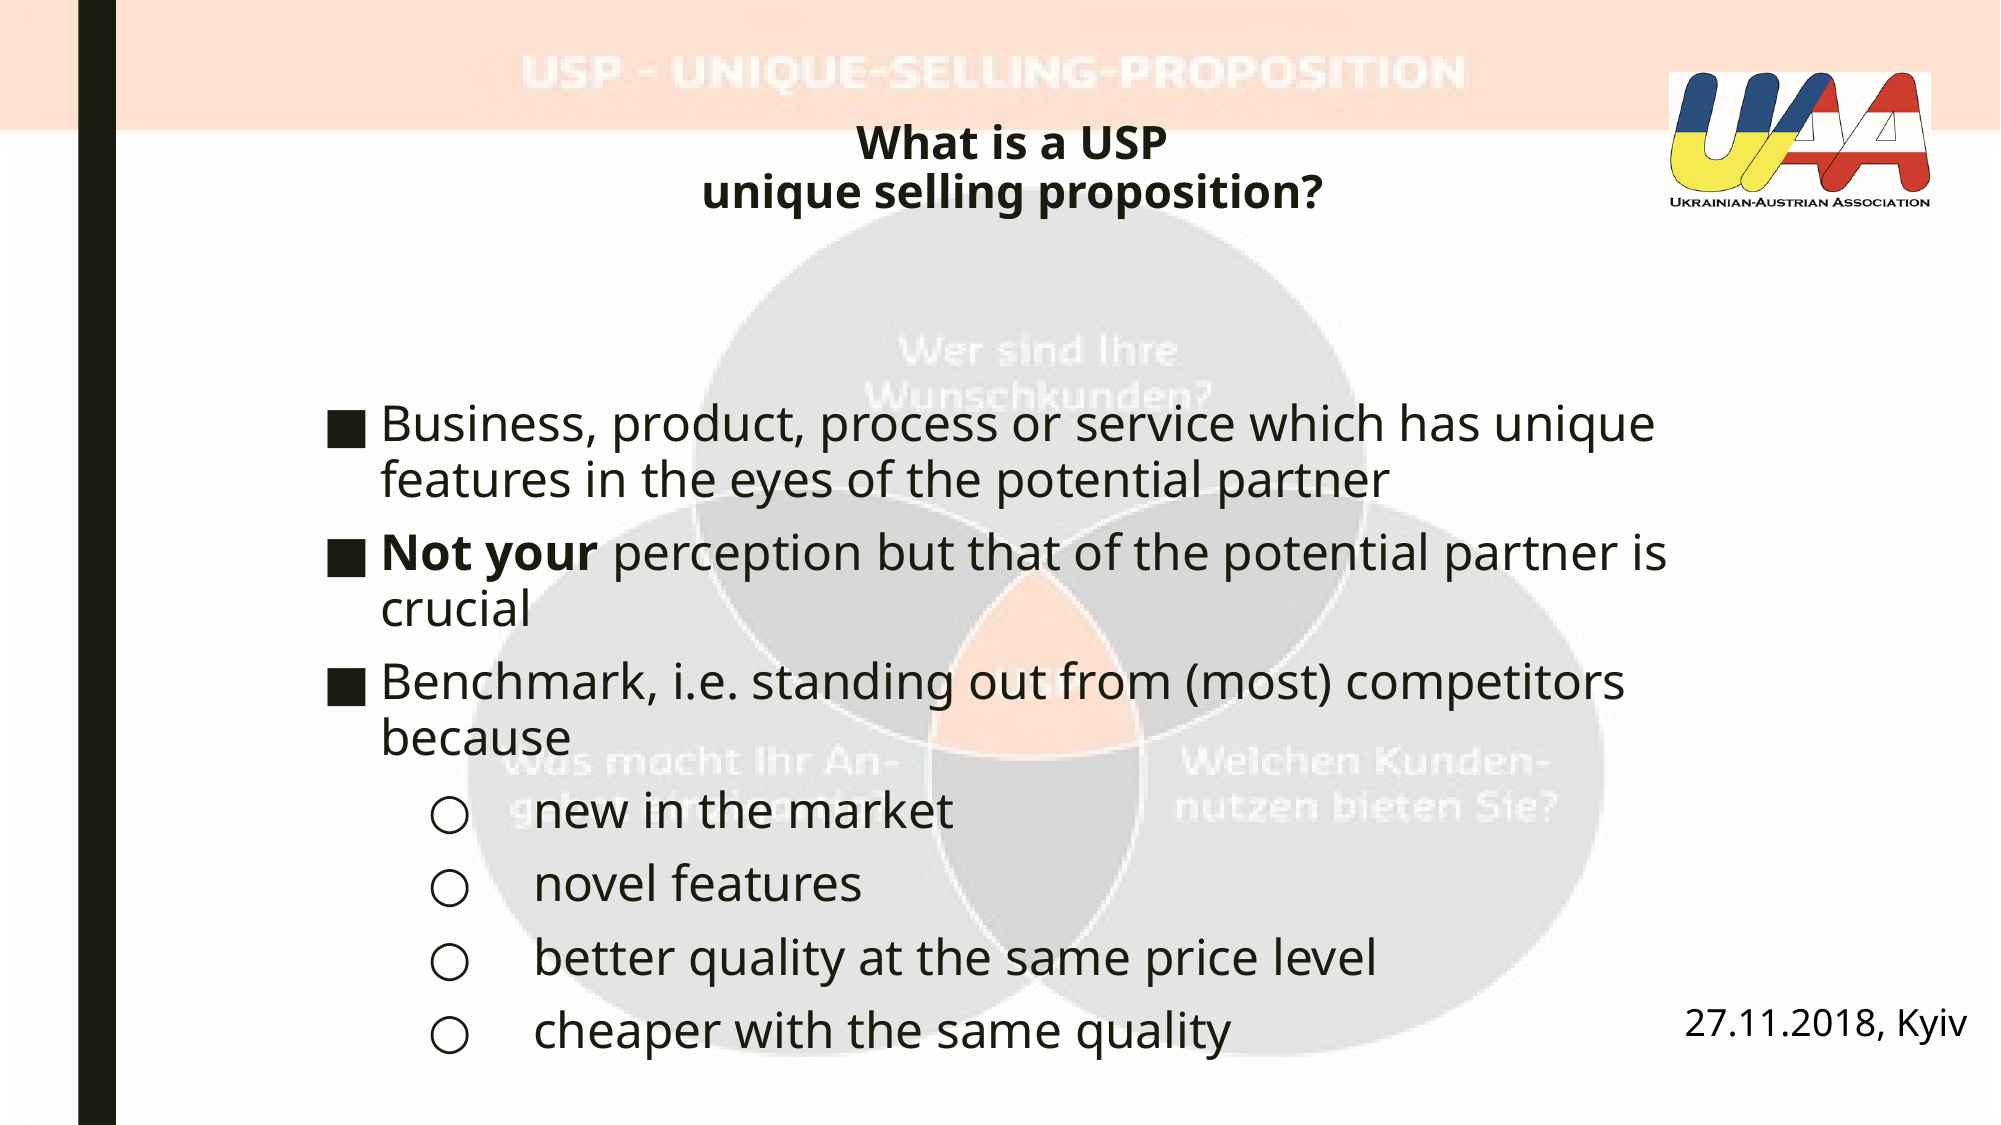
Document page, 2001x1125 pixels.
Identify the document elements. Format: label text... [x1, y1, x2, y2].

title What is a USP unique selling proposition? [225, 112, 1800, 322]
picture [1669, 72, 1931, 212]
text_box 27.11.2018, Kyiv [1669, 991, 2000, 1051]
list Business, product, process or service which has unique features in the eyes of the potential partner Not your perception but that of the potential partner is crucial Benchmark, i.e. standing out from (most) competitors because ○ new in the market ○ novel features ○ better quality at the same price level ○ cheaper with the same quality [308, 389, 1766, 1125]
